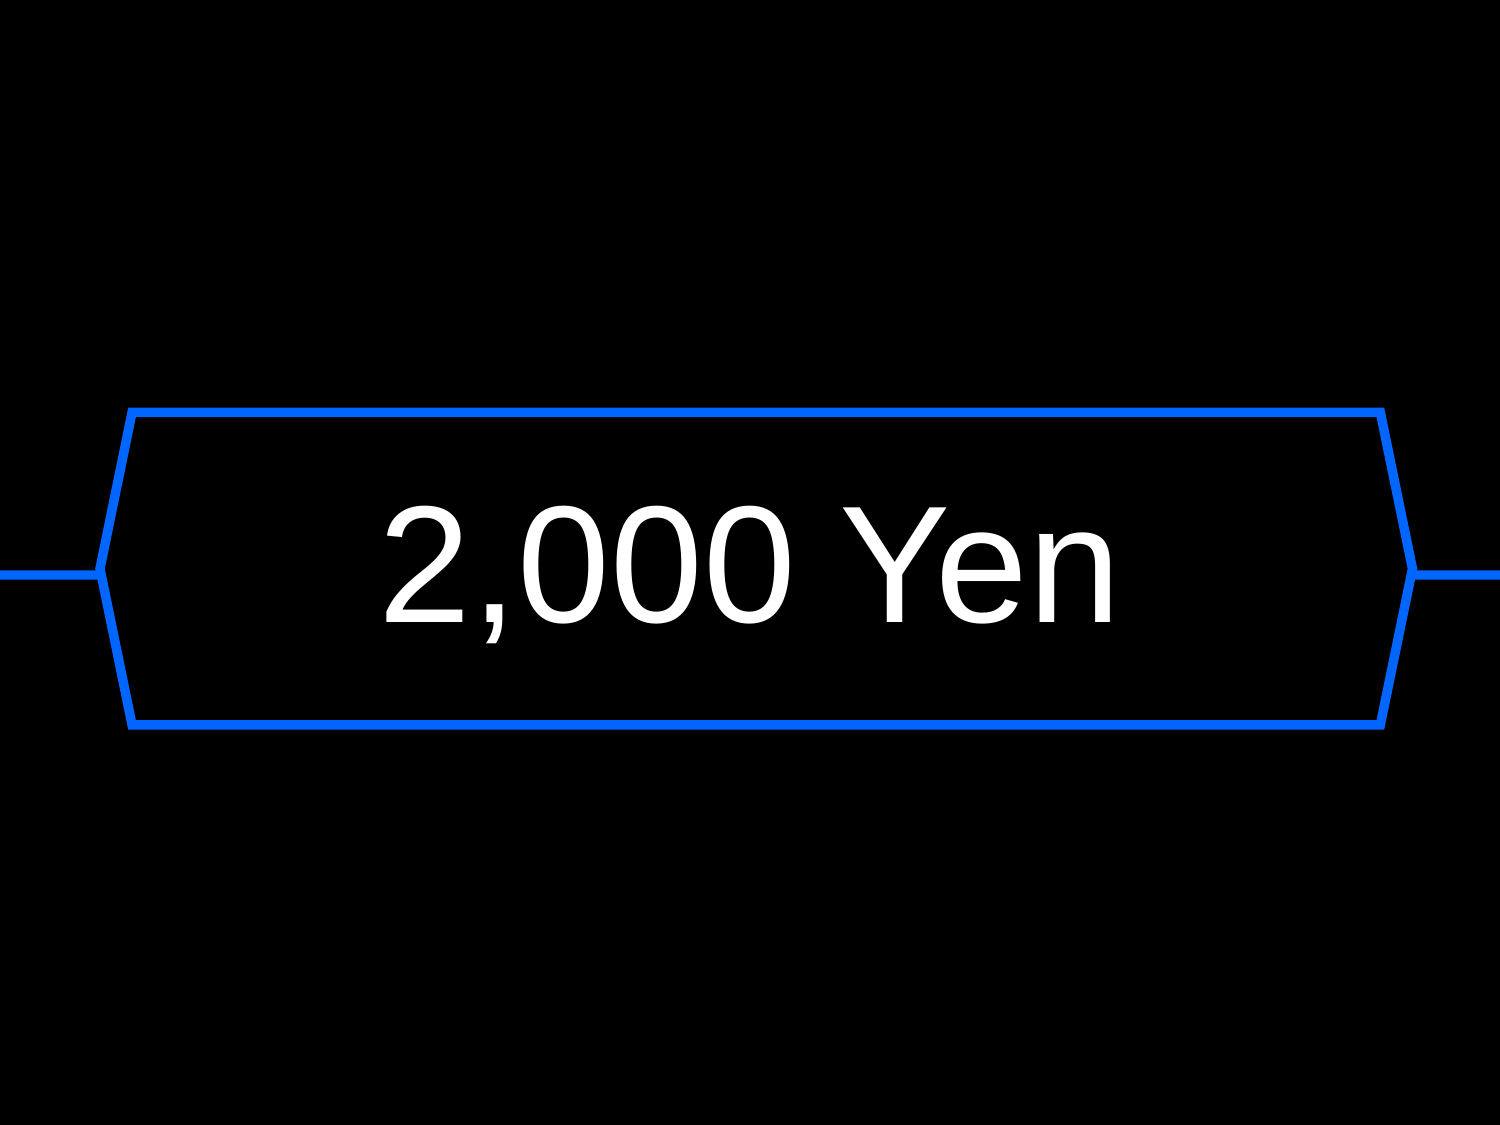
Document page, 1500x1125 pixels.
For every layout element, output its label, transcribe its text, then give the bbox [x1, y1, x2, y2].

title 2,000 Yen [112, 462, 1388, 650]
text_box [116, 412, 1413, 725]
text_box [99, 510, 112, 628]
